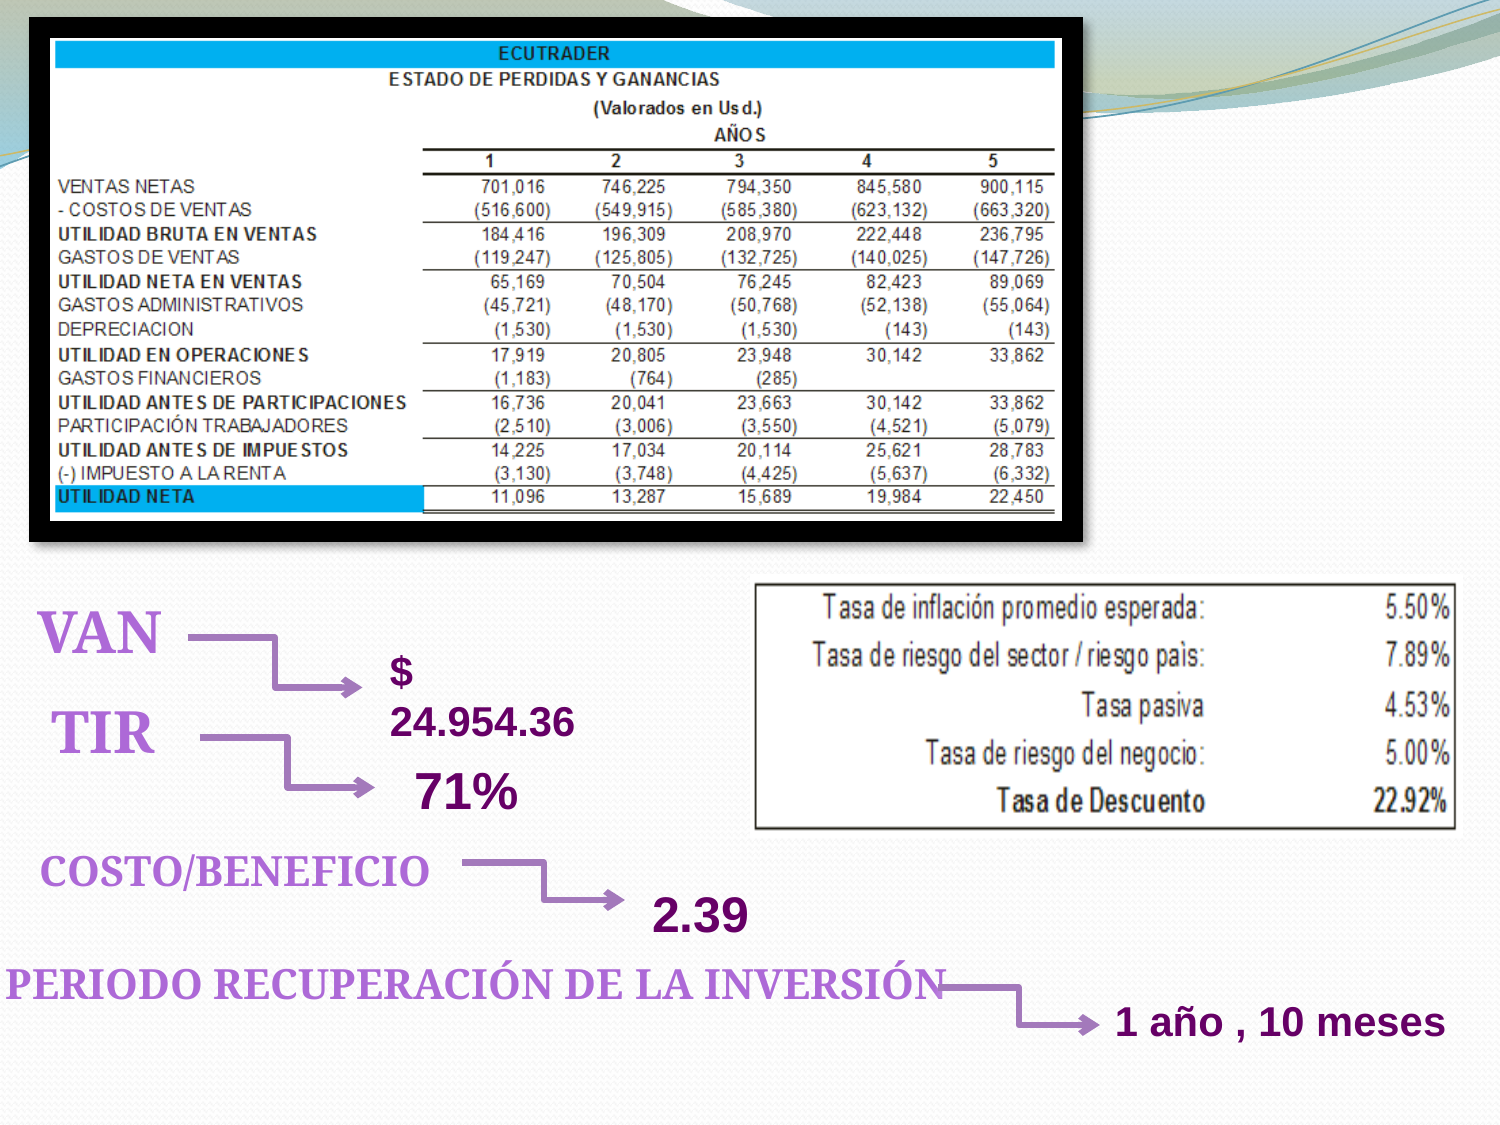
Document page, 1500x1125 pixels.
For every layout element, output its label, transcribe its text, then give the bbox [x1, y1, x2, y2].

text_box COSTO/BENEFICIO [24, 837, 475, 903]
text_box 2.39 [637, 874, 775, 950]
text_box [187, 637, 363, 688]
text_box VAN [0, 587, 200, 673]
text_box TIR [36, 687, 170, 773]
text_box 71% [399, 749, 538, 828]
text_box 1 año , 10 meses [1099, 987, 1463, 1053]
picture [749, 574, 1463, 838]
text_box PERIODO RECUPERACIÓN DE LA INVERSIÓN [0, 950, 963, 1015]
text_box $ 24.954.36 [375, 637, 625, 753]
picture [49, 37, 1063, 522]
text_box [199, 737, 376, 788]
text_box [937, 987, 1101, 1026]
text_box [462, 862, 626, 901]
